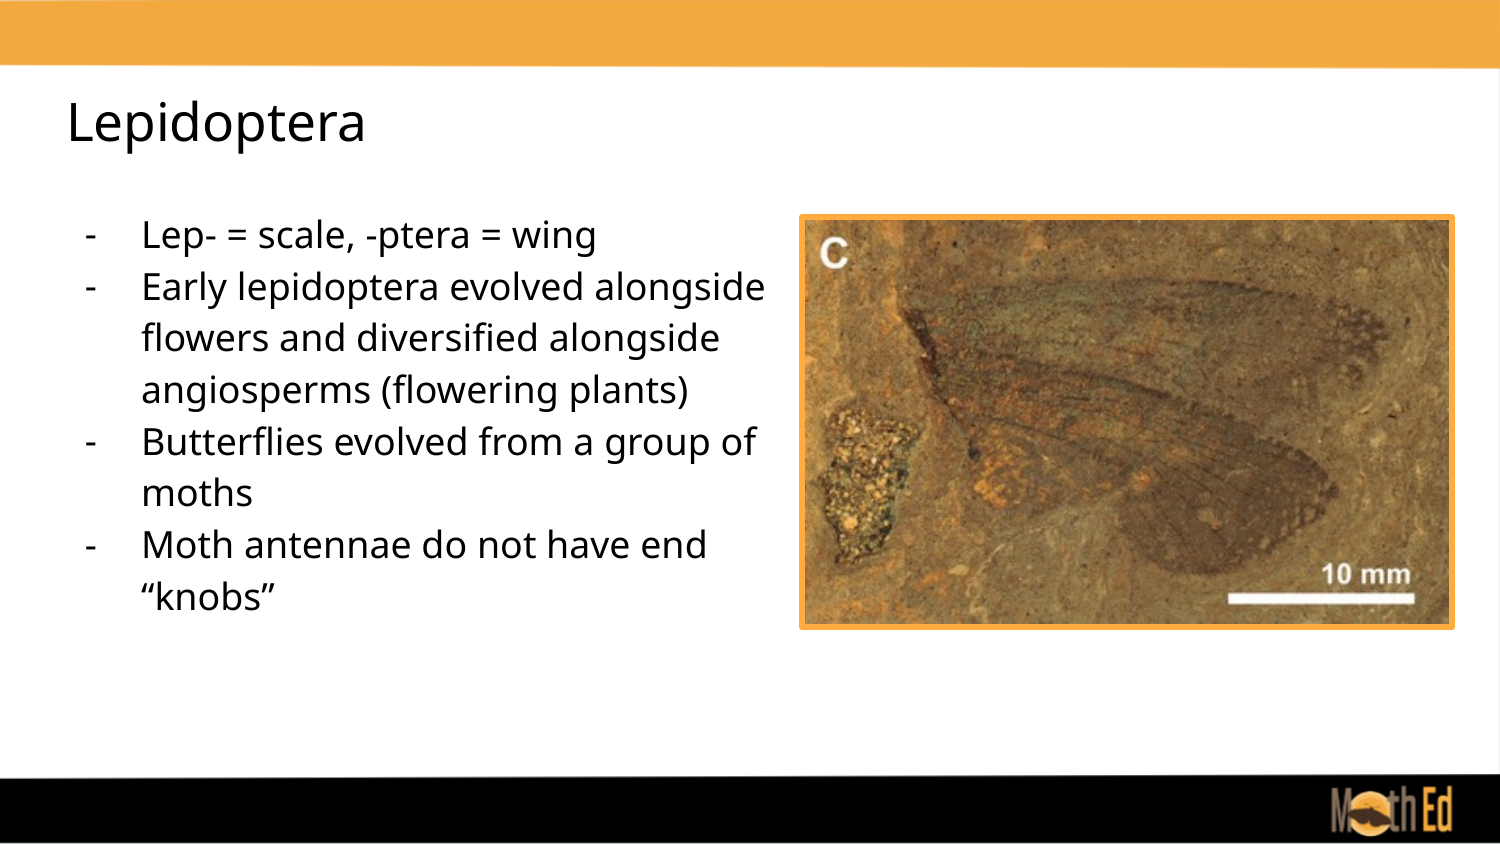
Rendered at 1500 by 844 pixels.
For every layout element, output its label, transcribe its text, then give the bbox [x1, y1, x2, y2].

picture [0, 0, 1500, 844]
list Lep- = scale, -ptera = wing Early lepidoptera evolved alongside flowers and diversified alongside angiosperms (flowering plants) Butterflies evolved from a group of moths Moth antennae do not have end “knobs” [51, 189, 824, 750]
title Lepidoptera [51, 72, 1449, 167]
